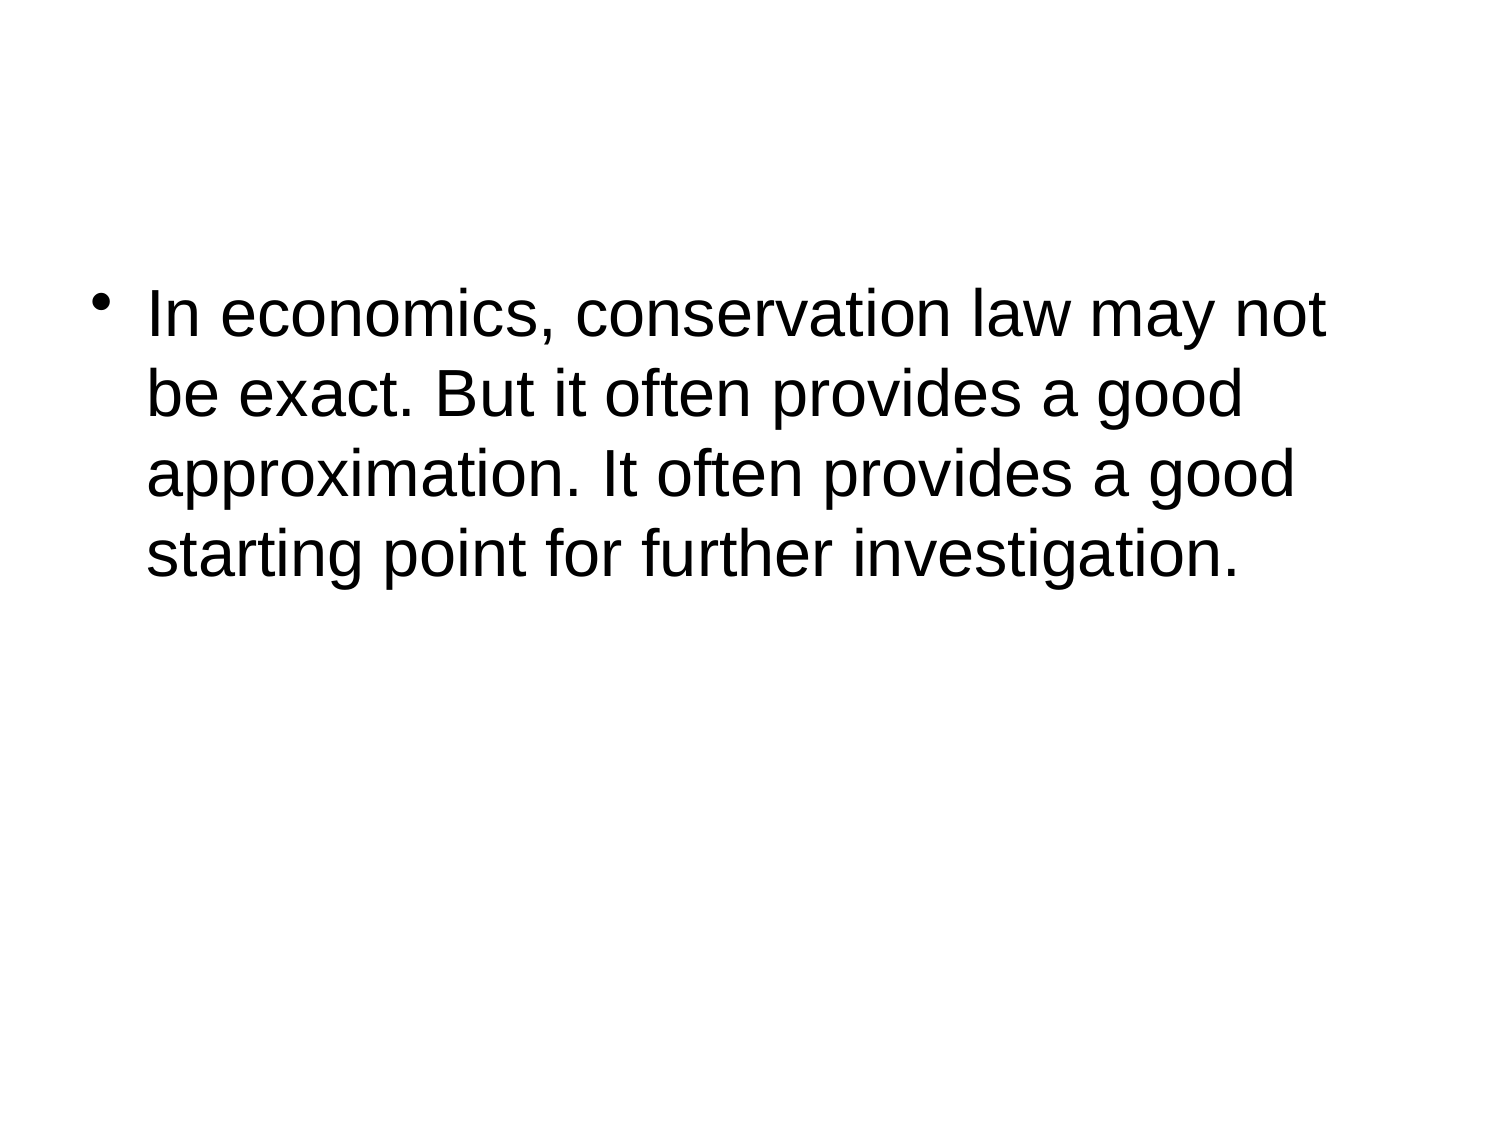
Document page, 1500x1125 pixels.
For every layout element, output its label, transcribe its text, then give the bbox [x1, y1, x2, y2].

list In economics, conservation law may not be exact. But it often provides a good approximation. It often provides a good starting point for further investigation. [75, 262, 1425, 1005]
